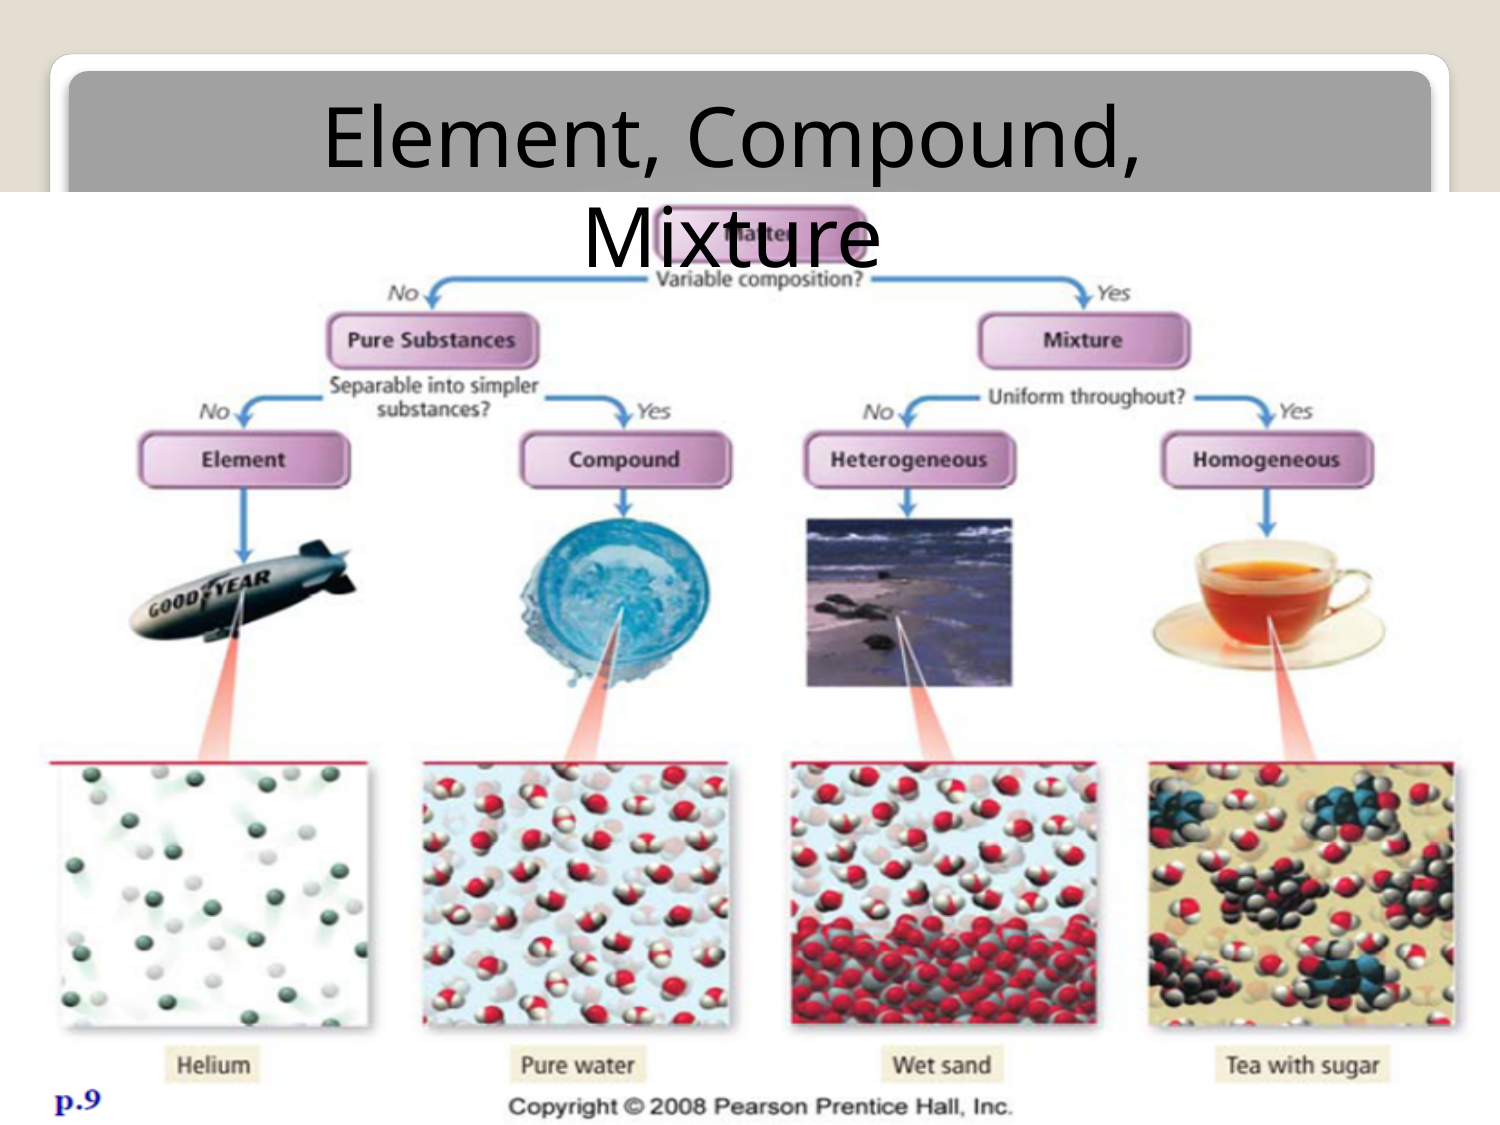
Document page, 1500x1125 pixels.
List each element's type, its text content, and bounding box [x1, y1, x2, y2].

text_box Element, Compound, Mixture [195, 76, 1271, 190]
picture [0, 192, 1500, 1125]
